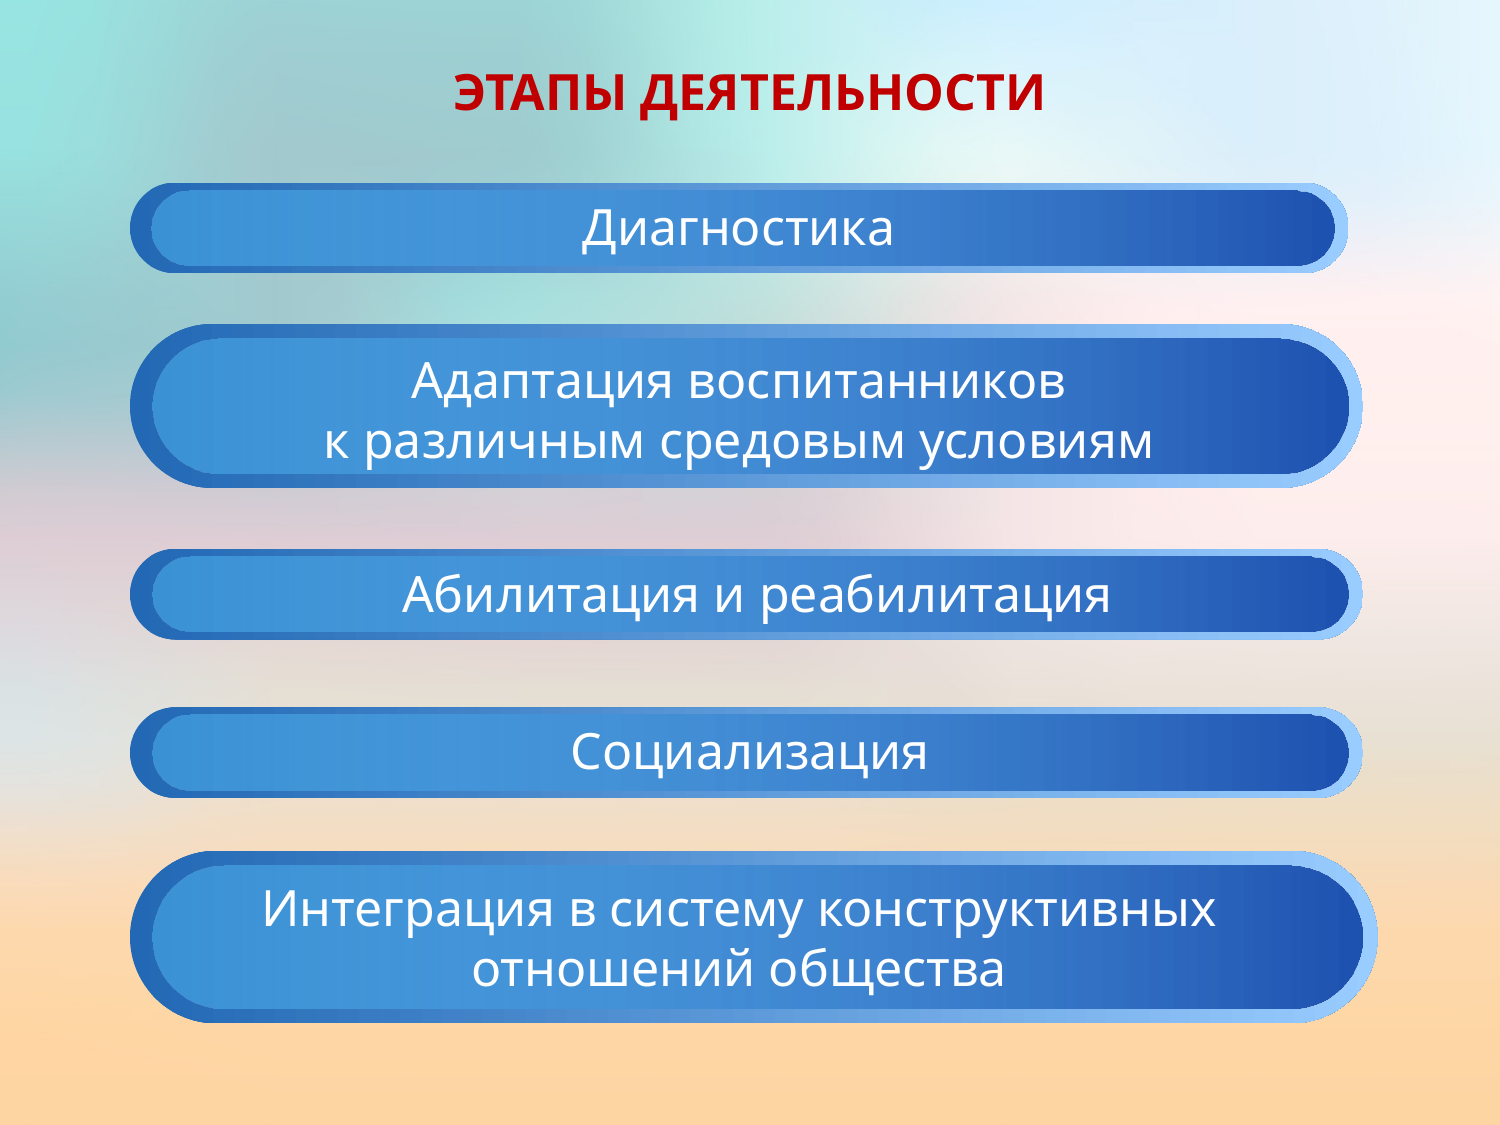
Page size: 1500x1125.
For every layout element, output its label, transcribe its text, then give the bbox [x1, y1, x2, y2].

title ЭТАПЫ ДЕЯТЕЛЬНОСТИ [103, 59, 1397, 130]
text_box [129, 707, 1363, 798]
picture [0, 0, 1500, 1125]
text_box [129, 548, 1363, 640]
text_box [129, 850, 1378, 1024]
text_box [129, 182, 1349, 274]
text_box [129, 324, 1363, 488]
